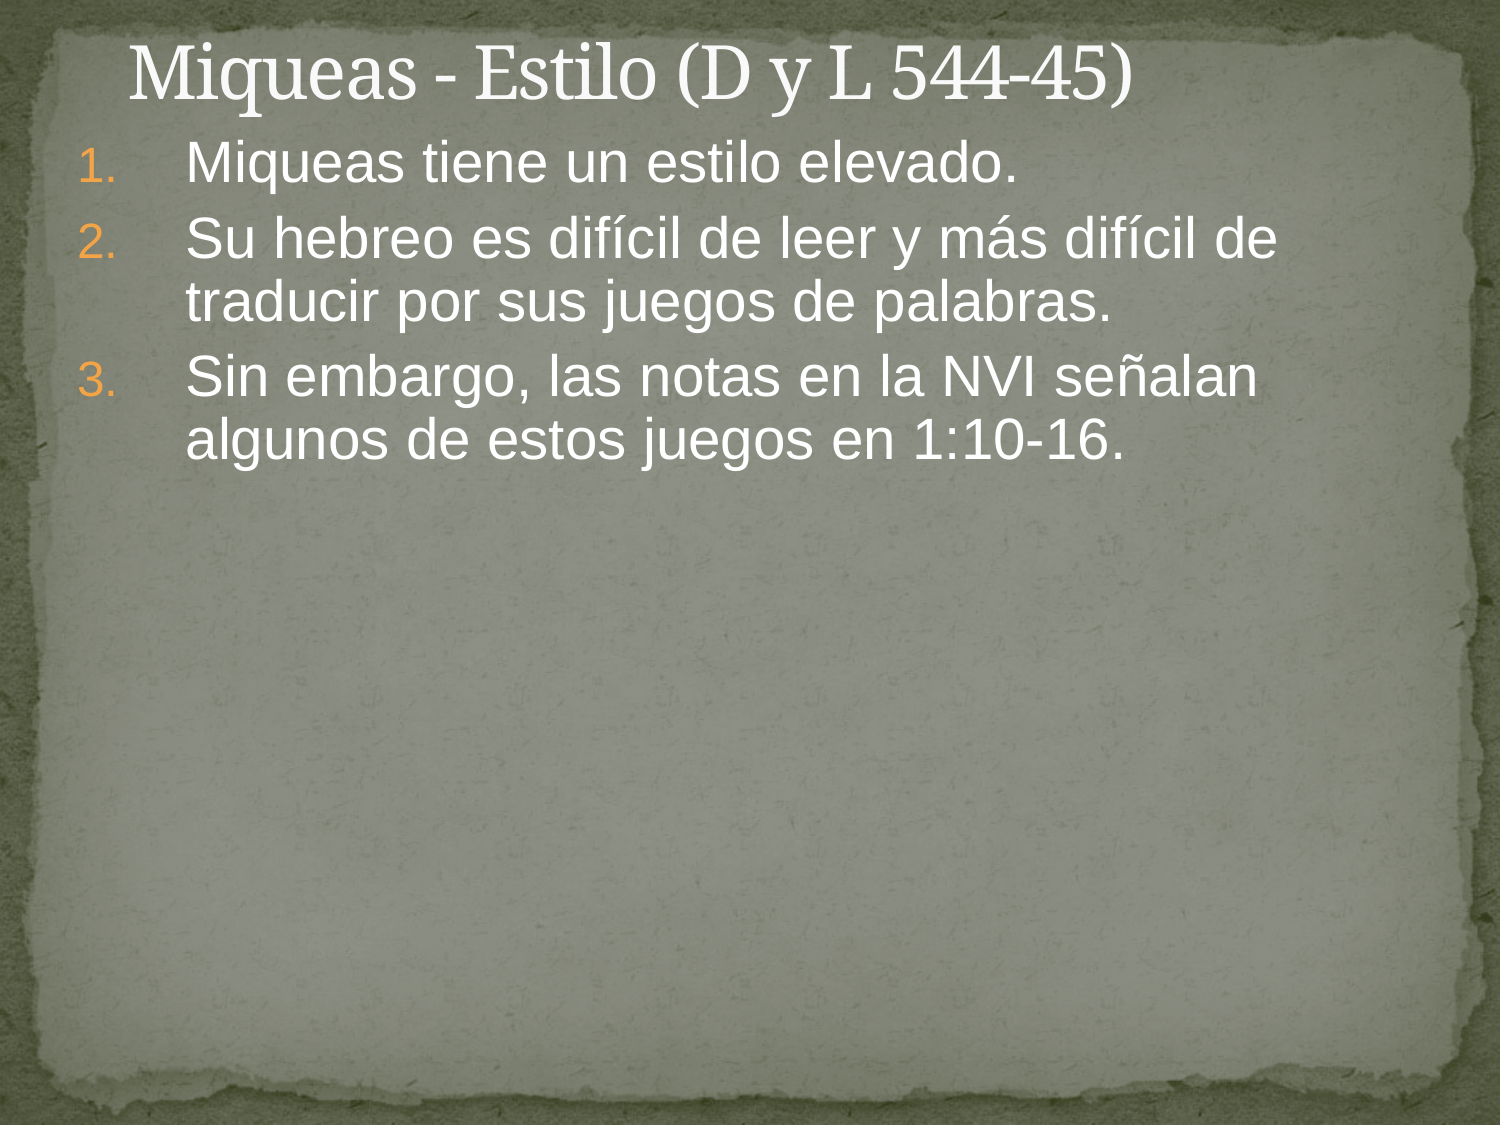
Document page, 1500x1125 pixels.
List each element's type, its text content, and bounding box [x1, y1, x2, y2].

title Miqueas - Estilo (D y L 544-45) [112, 0, 1388, 122]
list Miqueas tiene un estilo elevado. Su hebreo es difícil de leer y más difícil de traducir por sus juegos de palabras. Sin embargo, las notas en la NVI señalan algunos de estos juegos en 1:10-16. [62, 125, 1450, 1125]
